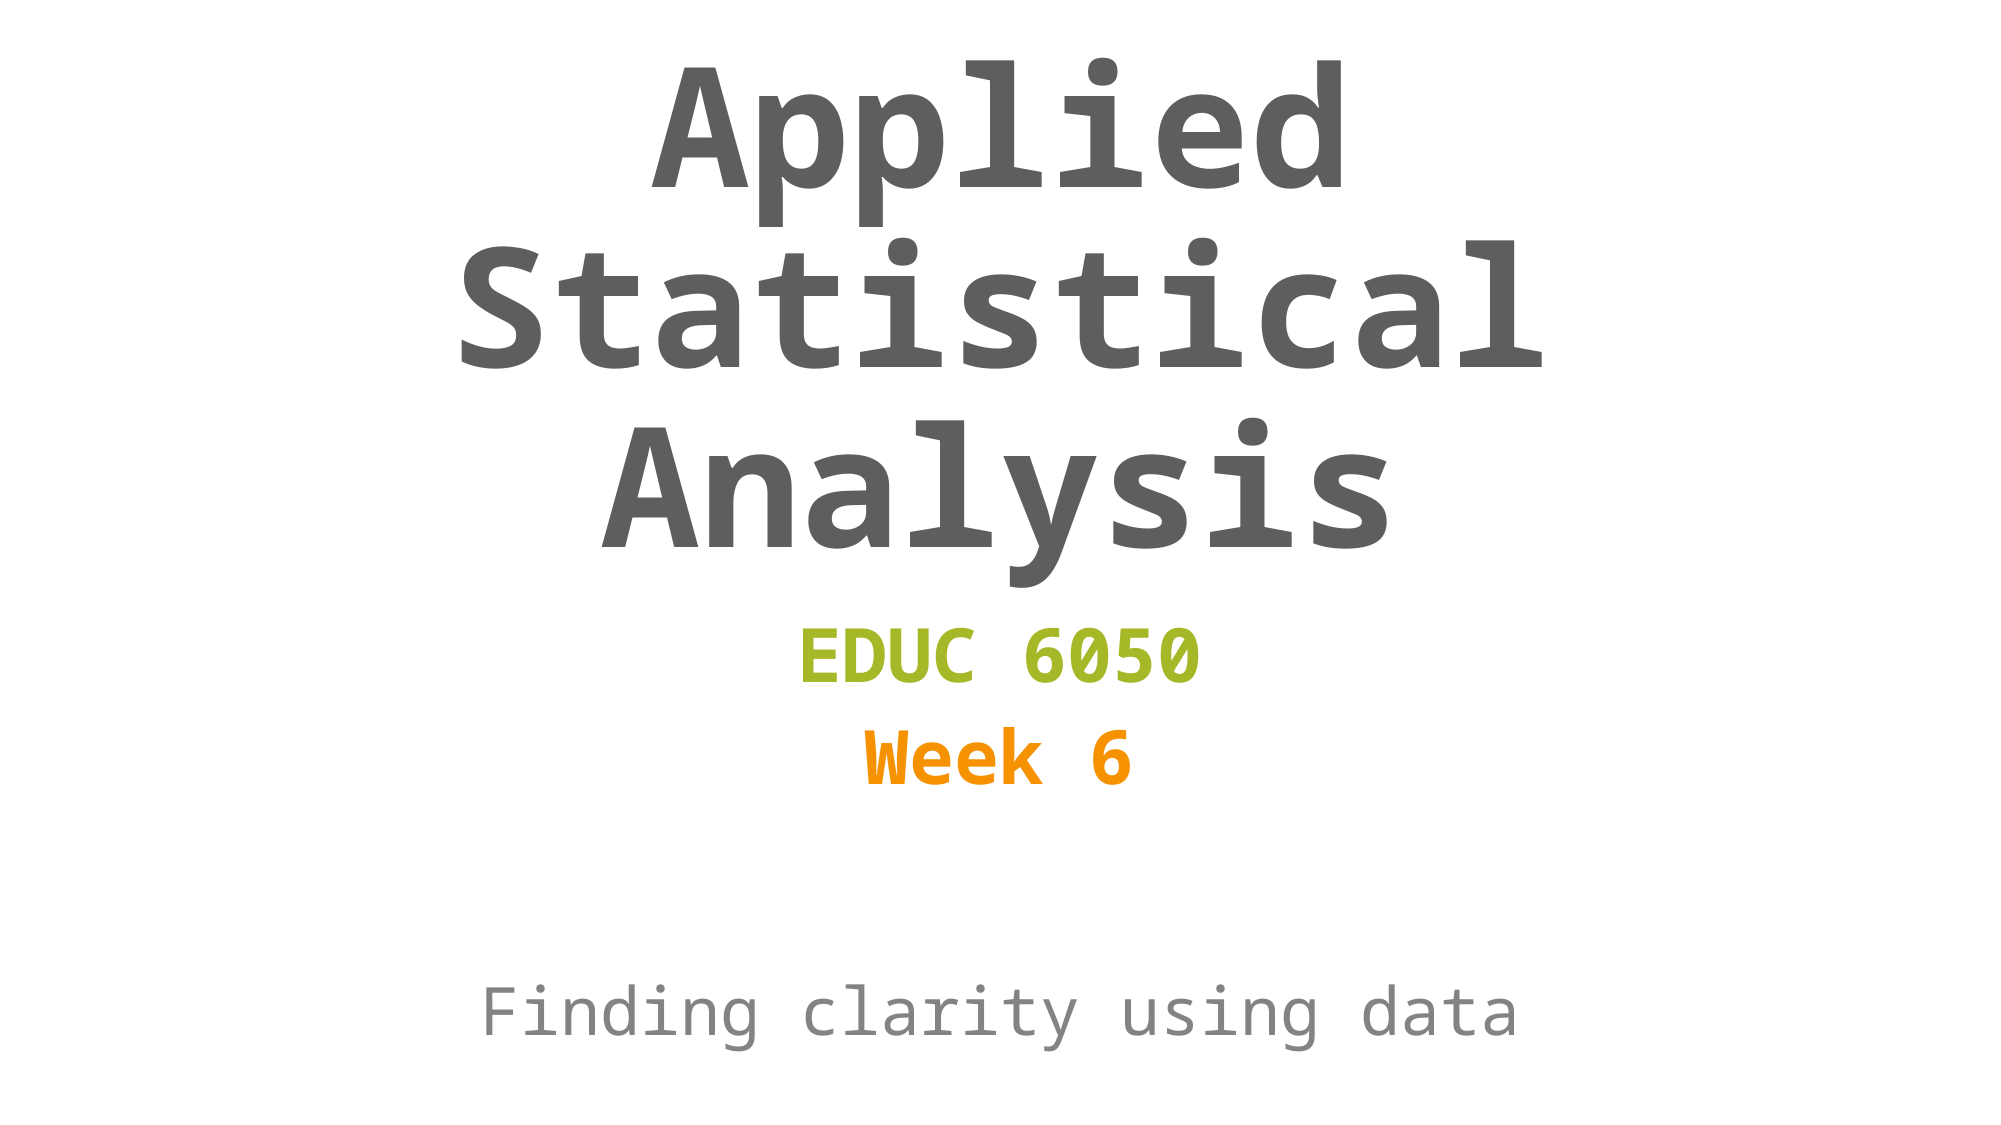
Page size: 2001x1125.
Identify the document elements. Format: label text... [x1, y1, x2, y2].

text_box Finding clarity using data [137, 960, 1863, 1066]
title Applied Statistical Analysis [48, 199, 1953, 591]
subtitle EDUC 6050 Week 6 [249, 610, 1750, 838]
